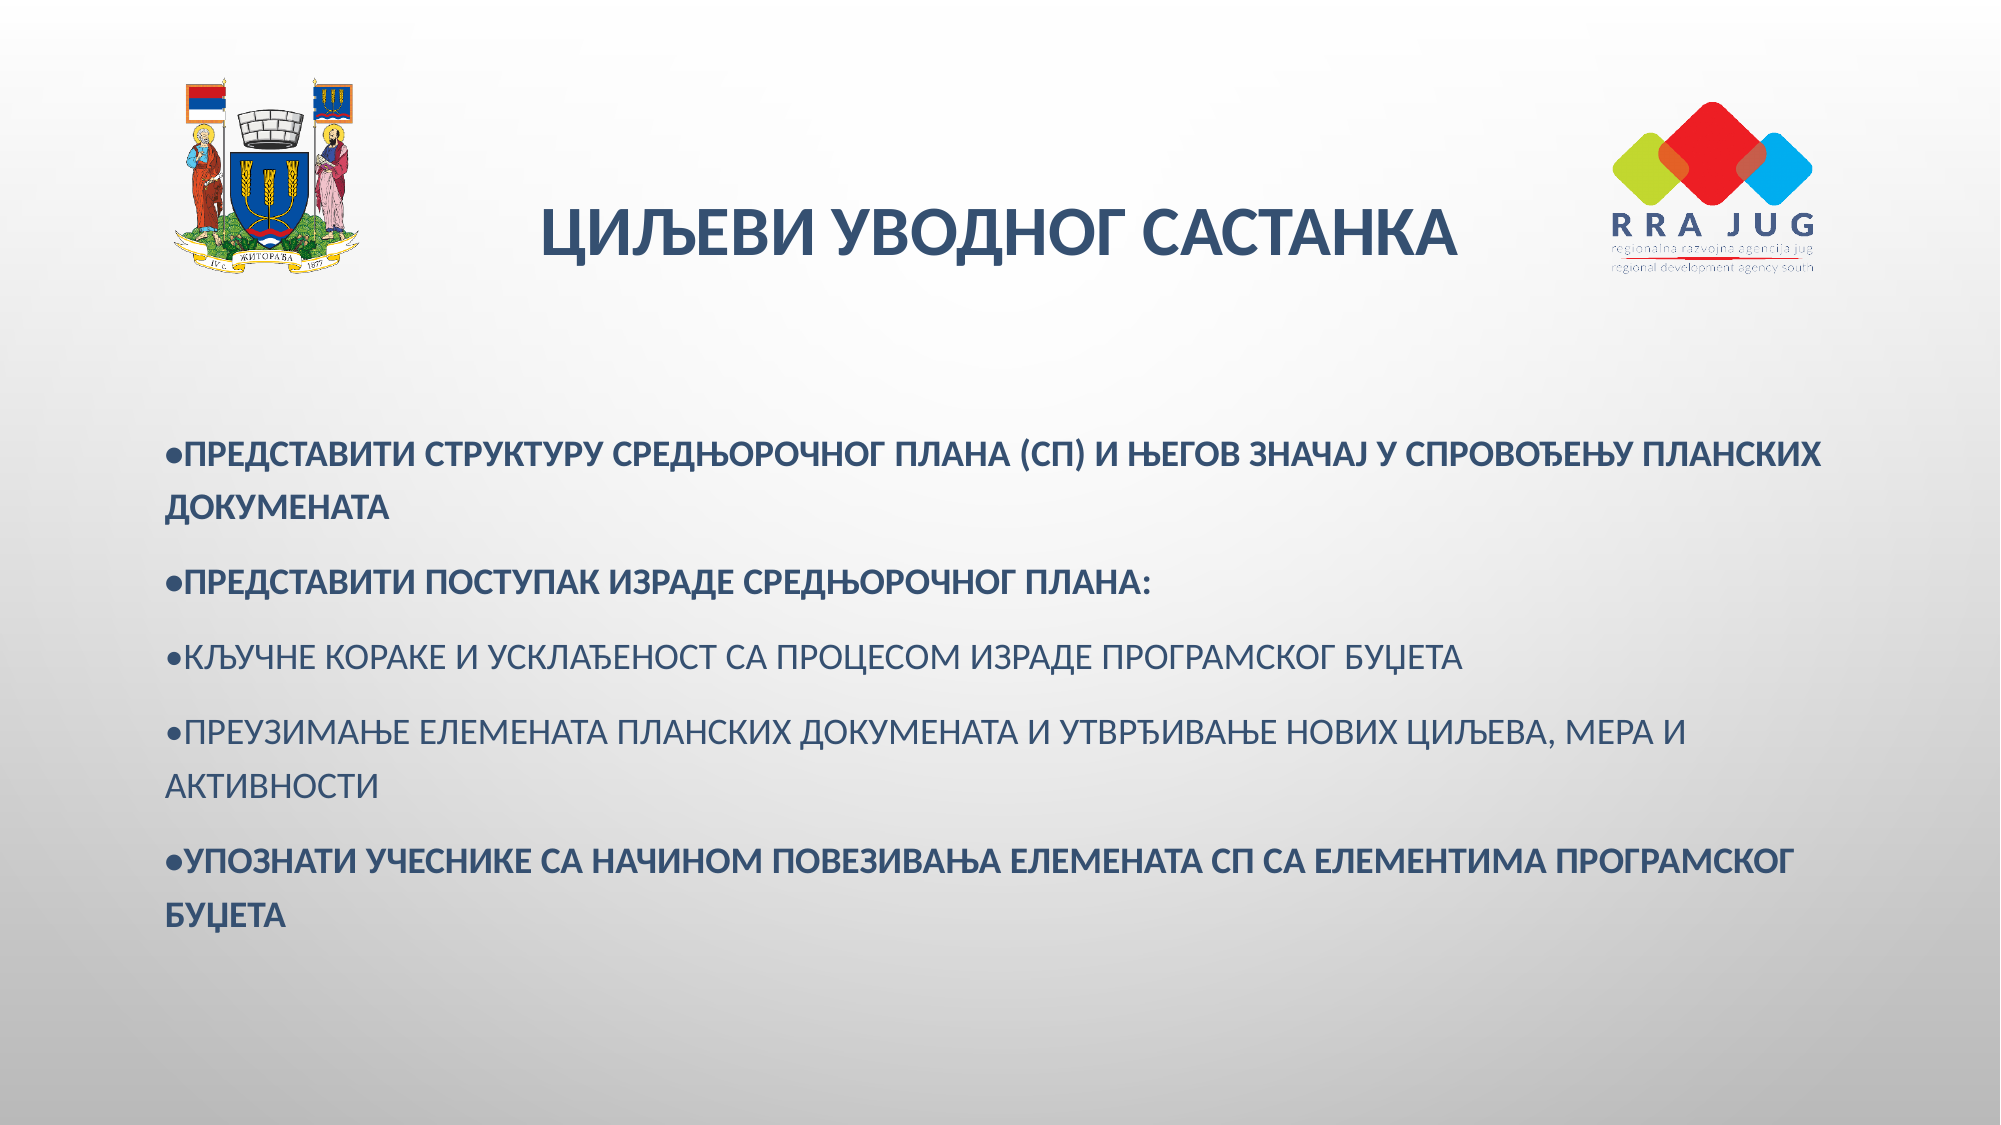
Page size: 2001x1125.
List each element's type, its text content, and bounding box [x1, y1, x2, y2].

list •Представити структуру средњорочног плана (СП) и његов значај у спровођењу планских докумената •Представити поступак израде средњорочног плана: •кључне кораке и усклађеност са процесом израде програмског буџета •преузимање елемената планских докумената и утврђивање нових циљева, мера и активности •Упознати учеснике са начином повезивања елемената СП са елементима програмског буџета [149, 363, 1850, 925]
title Циљеви уводног састанка [149, 101, 1851, 364]
picture [0, 0, 2000, 1125]
